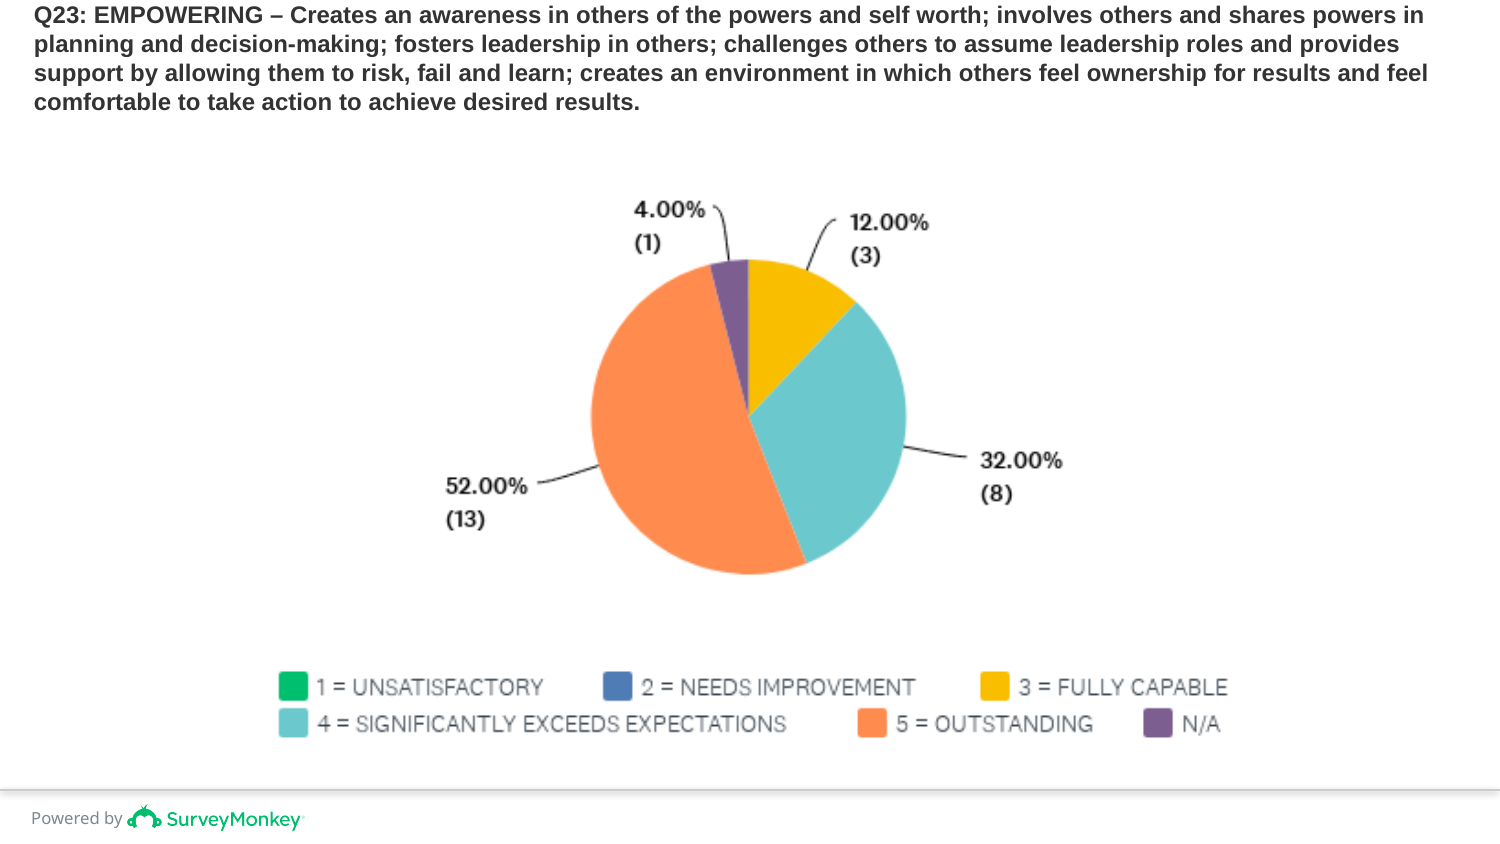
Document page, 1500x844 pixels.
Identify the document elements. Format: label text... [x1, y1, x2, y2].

picture [206, 171, 1294, 758]
picture [116, 793, 316, 842]
title Q23: EMPOWERING – Creates an awareness in others of the powers and self worth; involves others and shares powers in planning and decision-making; fosters leadership in others; challenges others to assume leadership roles and provides support by allowing them to risk, fail and learn; creates an environment in which others feel ownership for results and feel comfortable to take action to achieve desired results. [18, 58, 1500, 123]
